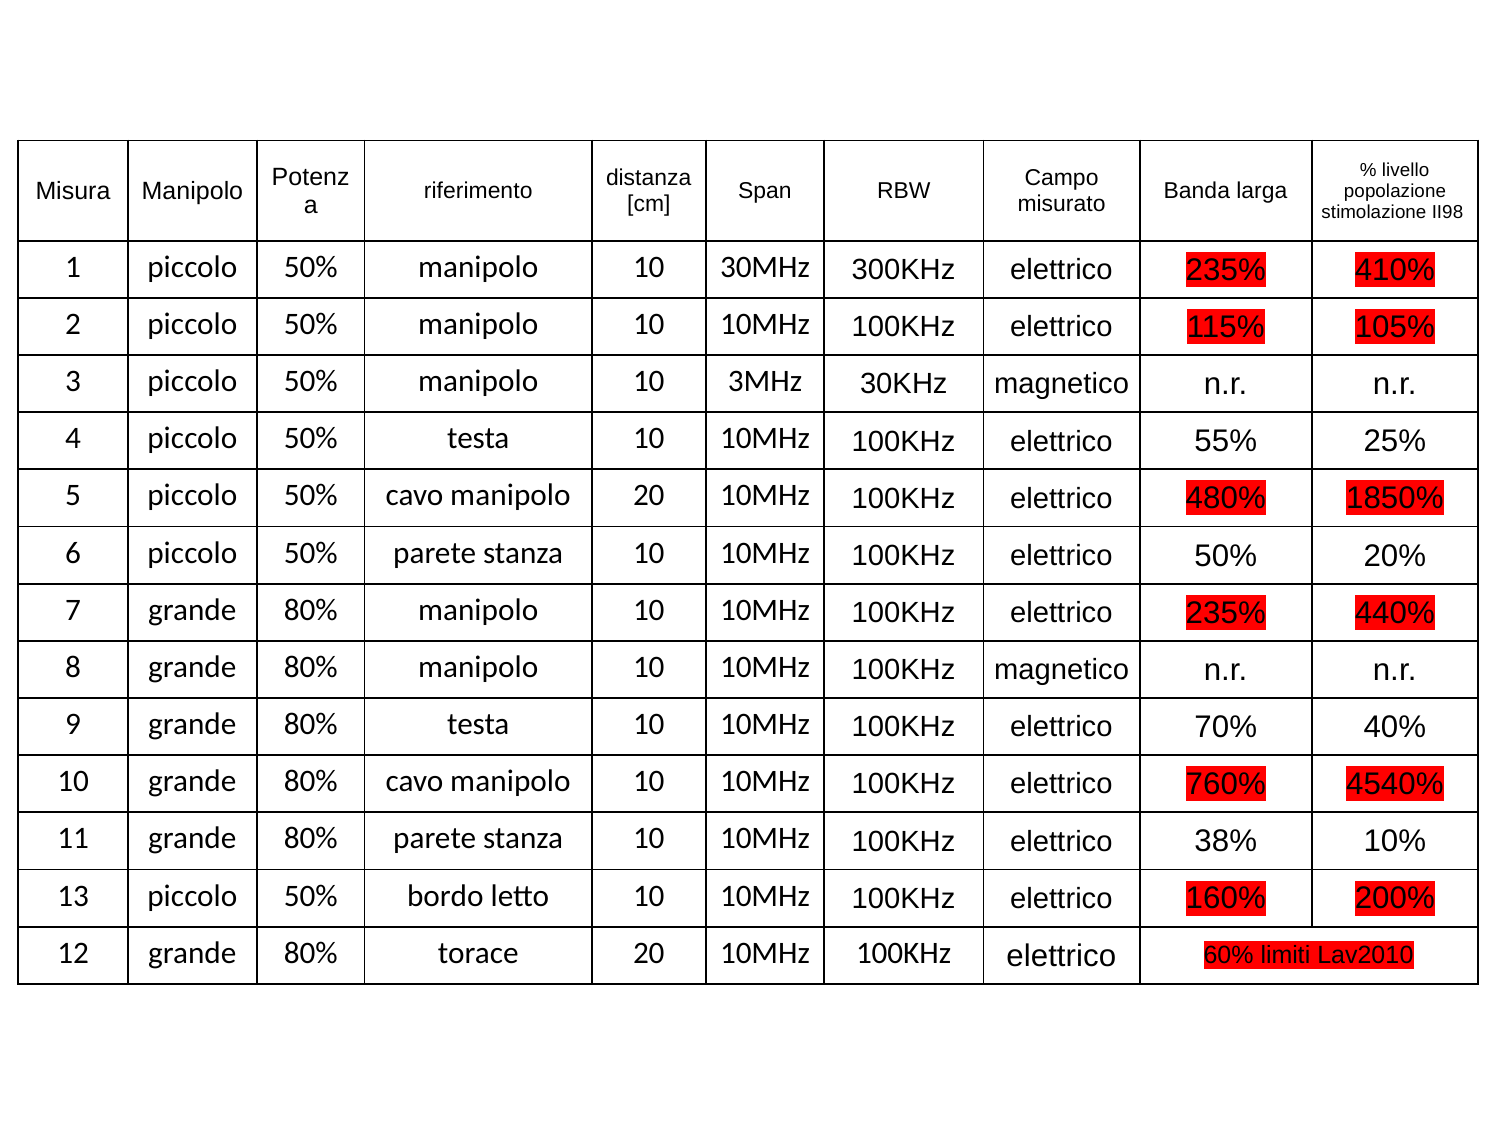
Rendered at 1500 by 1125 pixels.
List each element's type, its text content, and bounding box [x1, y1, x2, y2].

table_cell n.r. [1141, 642, 1311, 697]
table_cell 38% [1141, 813, 1311, 869]
table_cell n.r. [1141, 356, 1311, 411]
table_cell manipolo [365, 642, 591, 697]
table_cell 480% [1141, 470, 1311, 526]
table_cell grande [129, 928, 256, 983]
table_cell 100KHz [825, 699, 983, 754]
table_cell 50% [258, 527, 364, 583]
table_cell 10 [593, 756, 705, 811]
table_cell magnetico [984, 642, 1139, 697]
table_header Manipolo [129, 141, 256, 240]
table_cell testa [365, 699, 591, 754]
table_cell 6 [19, 527, 127, 583]
table_cell 100KHz [825, 527, 983, 583]
table_header distanza [cm] [593, 141, 705, 240]
table_cell 50% [258, 413, 364, 468]
table_cell piccolo [129, 242, 256, 297]
table_cell 410% [1313, 242, 1477, 297]
table_cell 10 [593, 585, 705, 640]
table_cell 100KHz [825, 585, 983, 640]
table_cell 50% [258, 870, 364, 926]
table_cell 80% [258, 813, 364, 869]
table_cell 20 [593, 928, 705, 983]
table_header Banda larga [1141, 141, 1311, 240]
table_cell 10 [19, 756, 127, 811]
table_cell torace [365, 928, 591, 983]
table_cell 4 [19, 413, 127, 468]
table_cell cavo manipolo [365, 470, 591, 526]
table_cell 440% [1313, 585, 1477, 640]
table_cell 10MHz [707, 585, 823, 640]
table_cell elettrico [984, 870, 1139, 926]
table_cell 30KHz [825, 356, 983, 411]
table_cell 300KHz [825, 242, 983, 297]
table_cell 20 [593, 470, 705, 526]
table_header RBW [825, 141, 983, 240]
table_cell 50% [258, 242, 364, 297]
table_cell manipolo [365, 299, 591, 354]
table_cell 12 [19, 928, 127, 983]
table_cell 9 [19, 699, 127, 754]
table_cell elettrico [984, 527, 1139, 583]
table_cell piccolo [129, 356, 256, 411]
table_cell elettrico [984, 928, 1139, 983]
table_header % livello popolazione stimolazione II98 [1313, 141, 1477, 240]
table_cell 80% [258, 585, 364, 640]
table_cell 10MHz [707, 527, 823, 583]
table_cell 30MHz [707, 242, 823, 297]
table_cell 70% [1141, 699, 1311, 754]
table_cell 10MHz [707, 470, 823, 526]
table_cell n.r. [1313, 642, 1477, 697]
table_cell piccolo [129, 527, 256, 583]
table_cell magnetico [984, 356, 1139, 411]
table_cell 55% [1141, 413, 1311, 468]
table_cell 100KHz [825, 870, 983, 926]
table_cell piccolo [129, 470, 256, 526]
table_cell 3 [19, 356, 127, 411]
table_cell 50% [258, 470, 364, 526]
table_cell parete stanza [365, 813, 591, 869]
table_cell grande [129, 813, 256, 869]
table_cell 10MHz [707, 756, 823, 811]
table_cell elettrico [984, 699, 1139, 754]
table_cell manipolo [365, 242, 591, 297]
table_cell piccolo [129, 413, 256, 468]
table_cell manipolo [365, 585, 591, 640]
table_cell 10MHz [707, 699, 823, 754]
table_cell 200% [1313, 870, 1477, 926]
table_cell 80% [258, 928, 364, 983]
table_cell 100KHz [825, 928, 983, 983]
table_cell bordo letto [365, 870, 591, 926]
table_cell 13 [19, 870, 127, 926]
table_cell elettrico [984, 585, 1139, 640]
table_cell 100KHz [825, 813, 983, 869]
table_cell grande [129, 699, 256, 754]
table_cell 60% limiti Lav2010 [1141, 928, 1477, 983]
table_header Potenza [258, 141, 364, 240]
table_cell 80% [258, 642, 364, 697]
table_cell 2 [19, 299, 127, 354]
table_cell 20% [1313, 527, 1477, 583]
table_cell 10 [593, 870, 705, 926]
table_cell 160% [1141, 870, 1311, 926]
table_cell 235% [1141, 242, 1311, 297]
table_cell elettrico [984, 299, 1139, 354]
table_cell elettrico [984, 756, 1139, 811]
table_cell piccolo [129, 299, 256, 354]
table_cell 100KHz [825, 756, 983, 811]
table_cell 3MHz [707, 356, 823, 411]
table_cell 760% [1141, 756, 1311, 811]
table_cell 80% [258, 756, 364, 811]
table_cell elettrico [984, 413, 1139, 468]
table_cell 1 [19, 242, 127, 297]
table_cell 50% [1141, 527, 1311, 583]
table_cell 10MHz [707, 642, 823, 697]
table_cell piccolo [129, 870, 256, 926]
table_cell 50% [258, 356, 364, 411]
table_cell 50% [258, 299, 364, 354]
table_cell elettrico [984, 813, 1139, 869]
table_cell 10 [593, 699, 705, 754]
table_cell 10 [593, 642, 705, 697]
table_cell 1850% [1313, 470, 1477, 526]
table_cell parete stanza [365, 527, 591, 583]
table_cell 7 [19, 585, 127, 640]
table_cell manipolo [365, 356, 591, 411]
table_cell 10% [1313, 813, 1477, 869]
table_cell 10 [593, 299, 705, 354]
table_header riferimento [365, 141, 591, 240]
table_cell 235% [1141, 585, 1311, 640]
table_cell 11 [19, 813, 127, 869]
table_cell 100KHz [825, 299, 983, 354]
table_cell 5 [19, 470, 127, 526]
table_cell elettrico [984, 242, 1139, 297]
table_header Misura [19, 141, 127, 240]
table_cell testa [365, 413, 591, 468]
table_cell grande [129, 756, 256, 811]
table_cell cavo manipolo [365, 756, 591, 811]
table_cell 100KHz [825, 642, 983, 697]
table_cell 10 [593, 413, 705, 468]
table_cell grande [129, 585, 256, 640]
table_cell 4540% [1313, 756, 1477, 811]
table_cell n.r. [1313, 356, 1477, 411]
table_cell 105% [1313, 299, 1477, 354]
table_cell grande [129, 642, 256, 697]
table_cell 40% [1313, 699, 1477, 754]
table_header Span [707, 141, 823, 240]
table_cell 10MHz [707, 870, 823, 926]
table_cell 10 [593, 813, 705, 869]
table_header Campo misurato [984, 141, 1139, 240]
table_cell 80% [258, 699, 364, 754]
table_cell 100KHz [825, 413, 983, 468]
table_cell 25% [1313, 413, 1477, 468]
table_cell 10MHz [707, 413, 823, 468]
table_cell 115% [1141, 299, 1311, 354]
table_cell 10MHz [707, 299, 823, 354]
table_cell 10MHz [707, 813, 823, 869]
table_cell 10 [593, 356, 705, 411]
table_cell 10 [593, 242, 705, 297]
table_cell elettrico [984, 470, 1139, 526]
table_cell 10MHz [707, 928, 823, 983]
table_cell 8 [19, 642, 127, 697]
table_cell 10 [593, 527, 705, 583]
table_cell 100KHz [825, 470, 983, 526]
